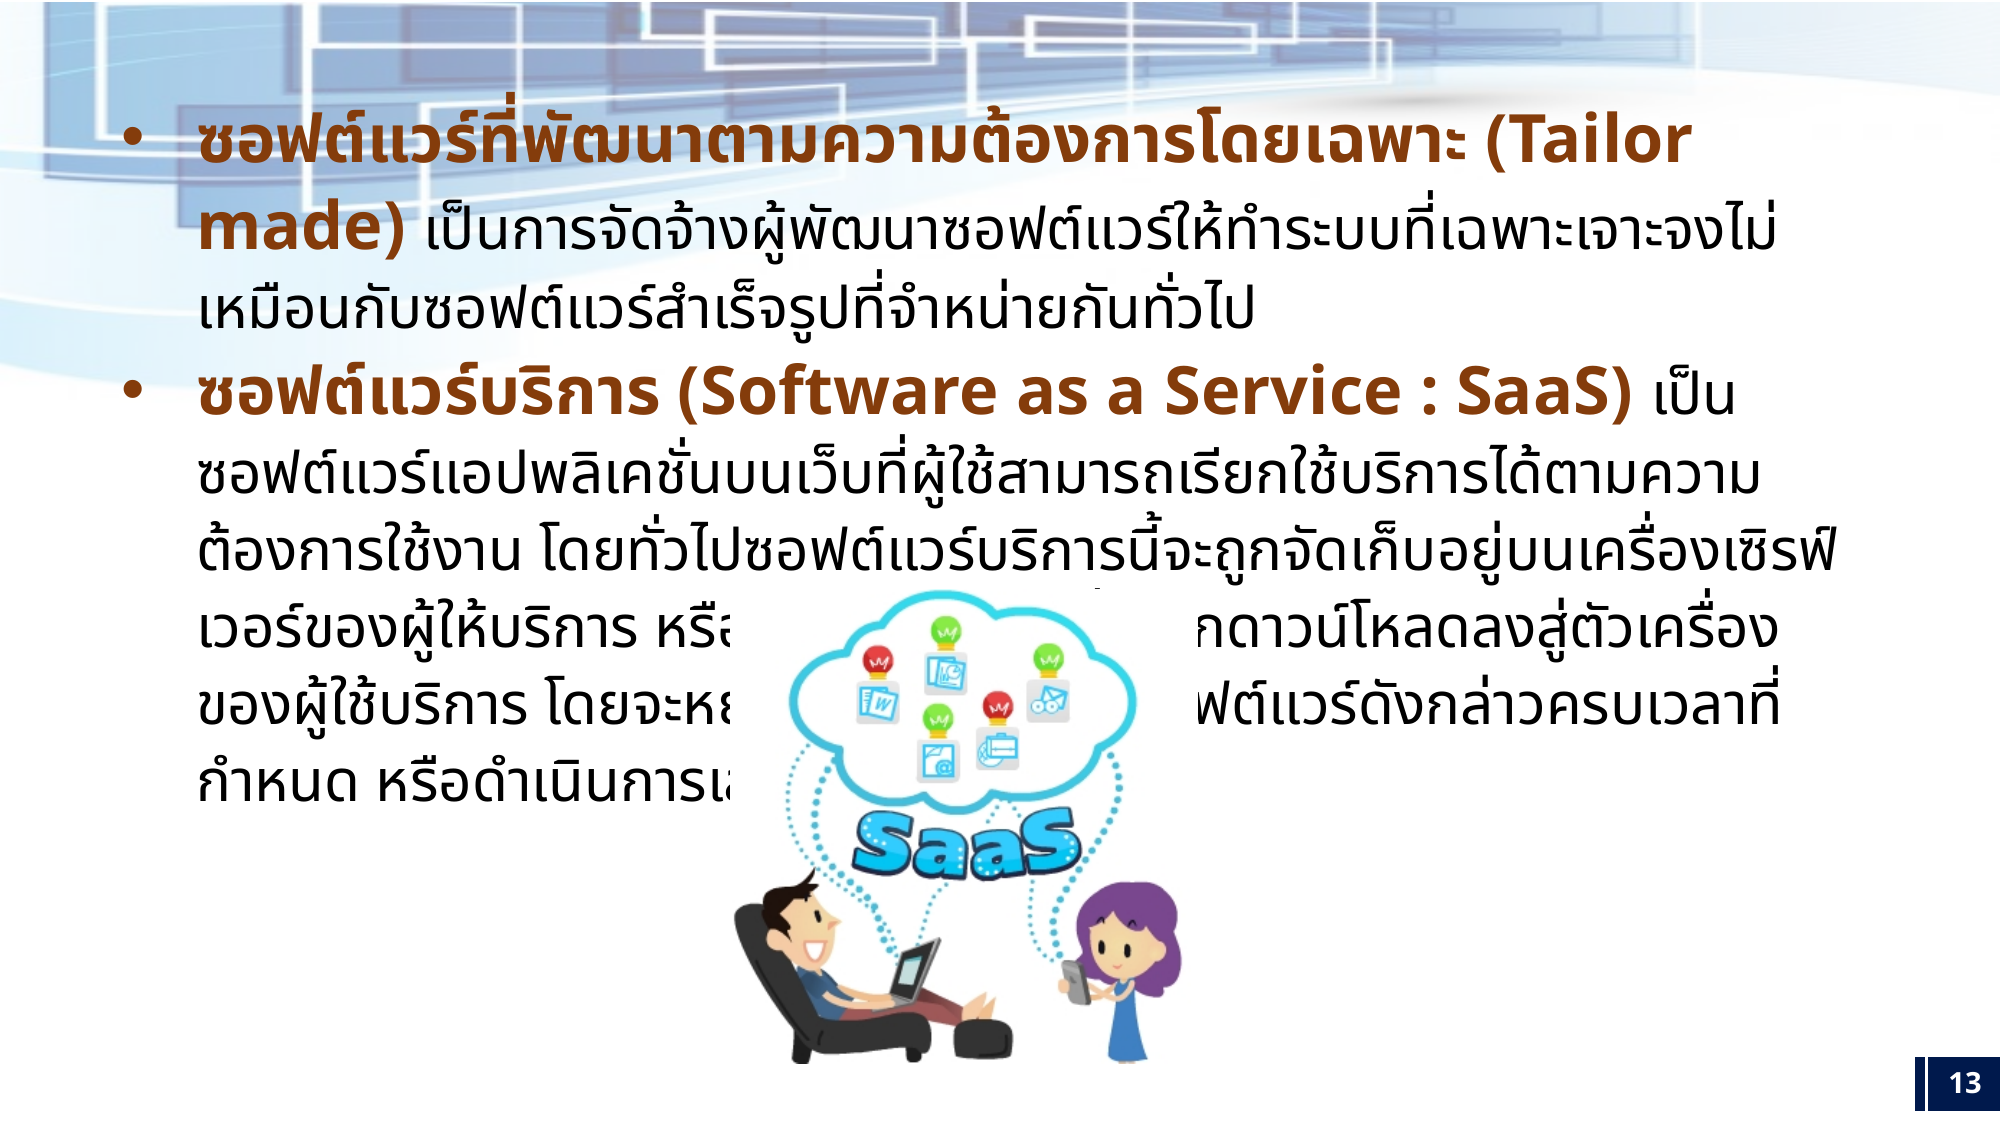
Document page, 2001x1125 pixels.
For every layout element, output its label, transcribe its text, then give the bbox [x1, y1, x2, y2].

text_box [1915, 1056, 2000, 1112]
slide_number 13 [1546, 1054, 1997, 1115]
picture [730, 589, 1198, 1064]
text_box ซอฟต์แวร์ที่พัฒนาตามความต้องการโดยเฉพาะ (Tailor made) เป็นการจัดจ้างผู้พัฒนาซอฟต์แวร์ให้ทำระบบที่เฉพาะเจาะจงไม่เหมือนกับซอฟต์แวร์สำเร็จรูปที่จำหน่ายกันทั่วไป ซอฟต์แวร์บริการ (Software as a Service : SaaS) เป็นซอฟต์แวร์แอปพลิเคชั่นบนเว็บที่ผู้ใช้สามารถเรียกใช้บริการได้ตามความต้องการใช้งาน โดยทั่วไปซอฟต์แวร์บริการนี้จะถูกจัดเก็บอยู่บนเครื่องเซิรฟ์เวอร์ของผู้ให้บริการ หรือเป็นซอฟต์แวร์ที่จะถูกดาวน์โหลดลงสู่ตัวเครื่องของผู้ใช้บริการ โดยจะหยุดทำงานเมื่อได้ใช้ซอฟต์แวร์ดังกล่าวครบเวลาที่กำหนด หรือดำเนินการเสร็จสิ้นแล้ว [106, 79, 1863, 821]
text_box [0, 1, 2000, 404]
